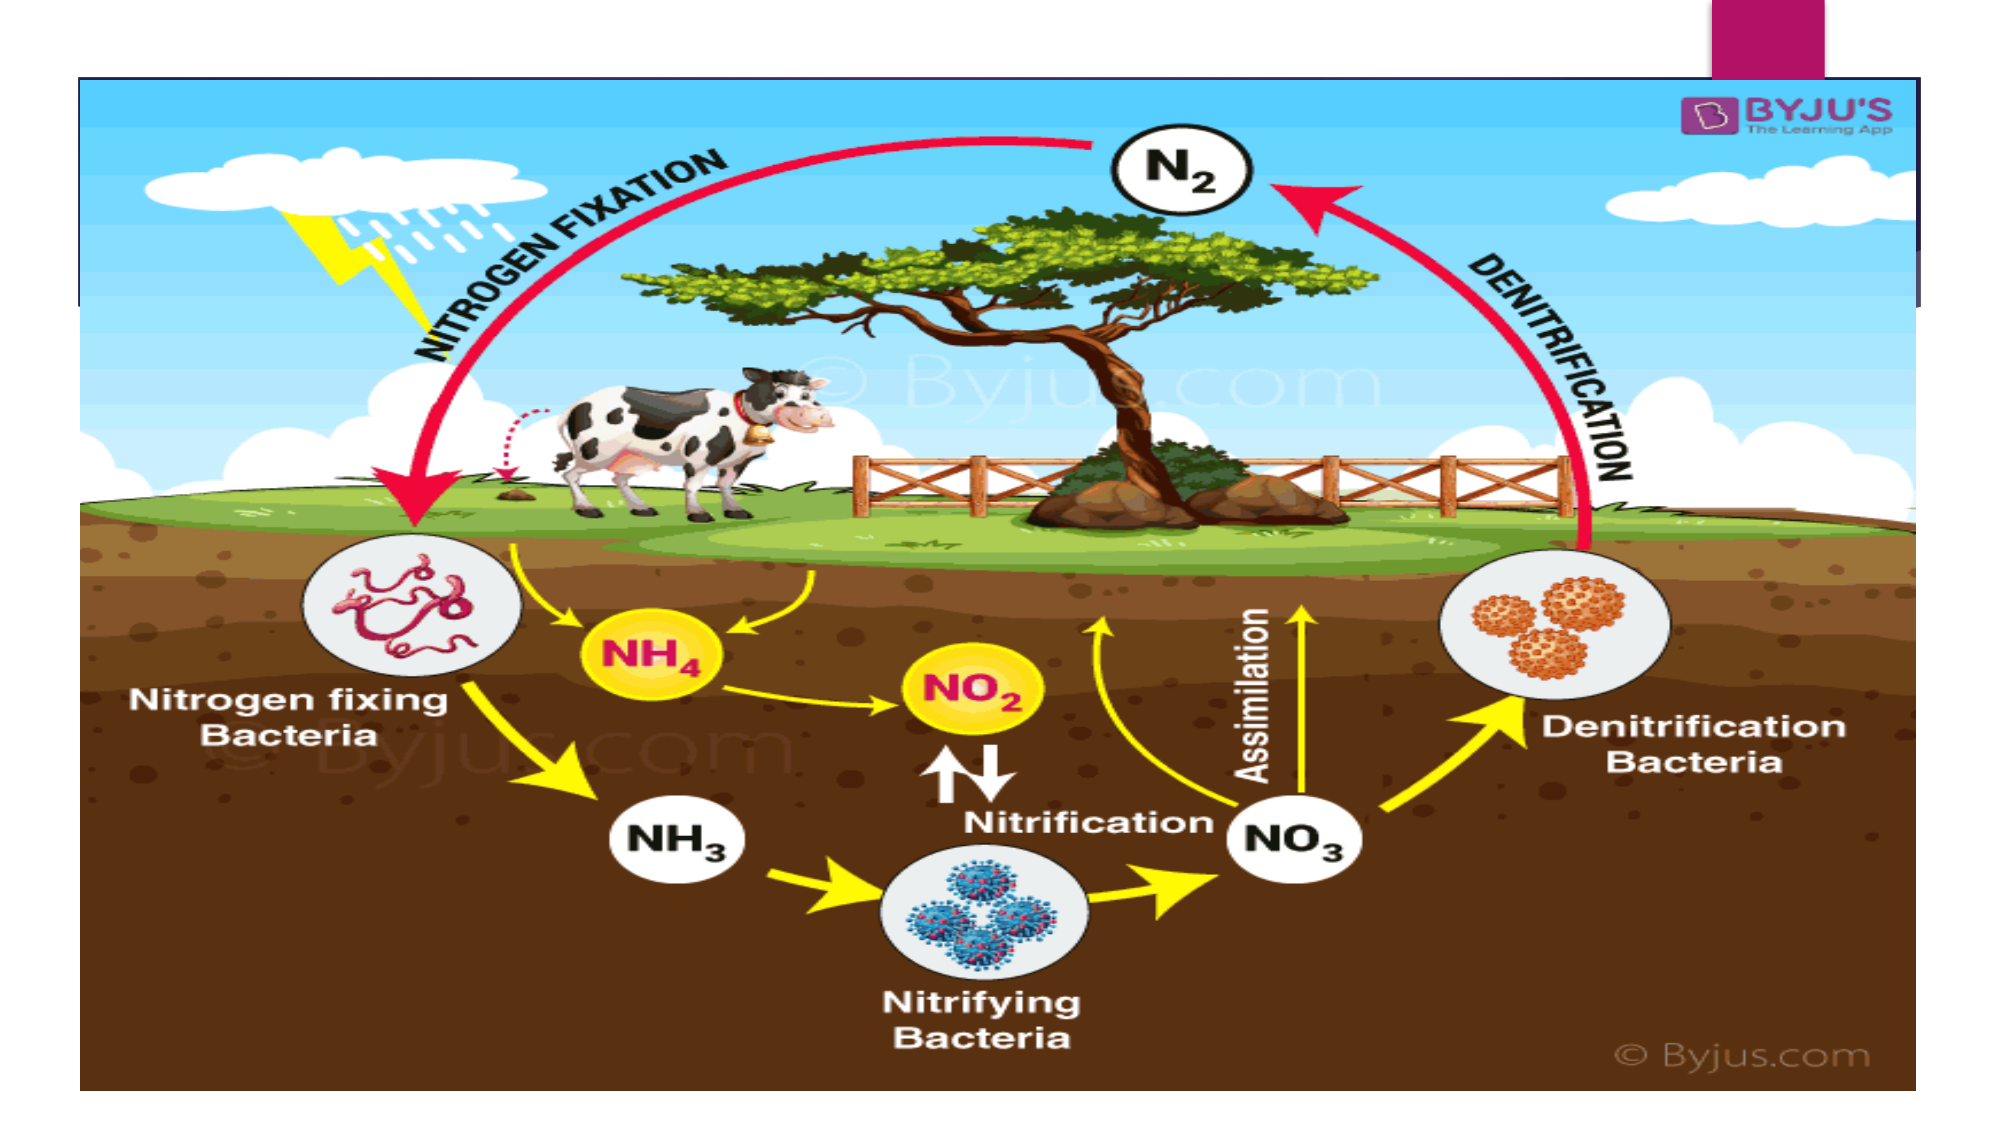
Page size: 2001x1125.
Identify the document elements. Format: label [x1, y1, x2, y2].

list [80, 80, 1916, 1092]
